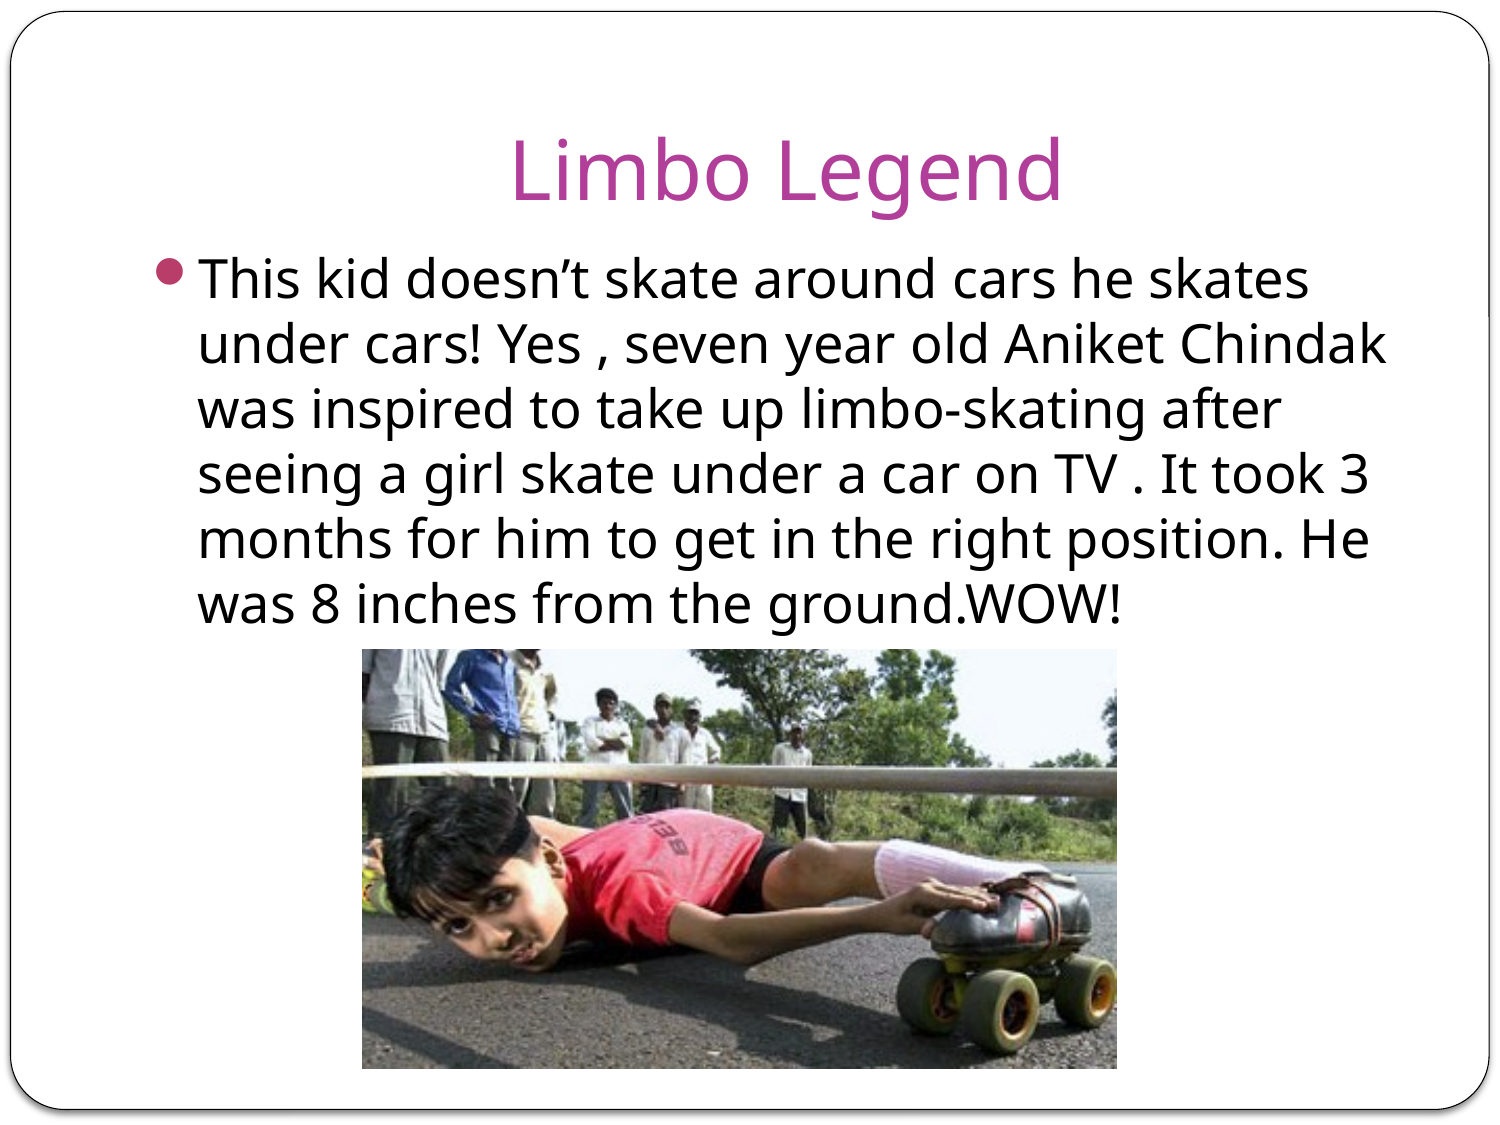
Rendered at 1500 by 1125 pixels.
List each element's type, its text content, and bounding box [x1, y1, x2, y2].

list This kid doesn’t skate around cars he skates under cars! Yes , seven year old Aniket Chindak was inspired to take up limbo-skating after seeing a girl skate under a car on TV . It took 3 months for him to get in the right position. He was 8 inches from the ground.WOW! [137, 237, 1413, 988]
title Limbo Legend [150, 45, 1425, 233]
picture [362, 649, 1117, 1069]
